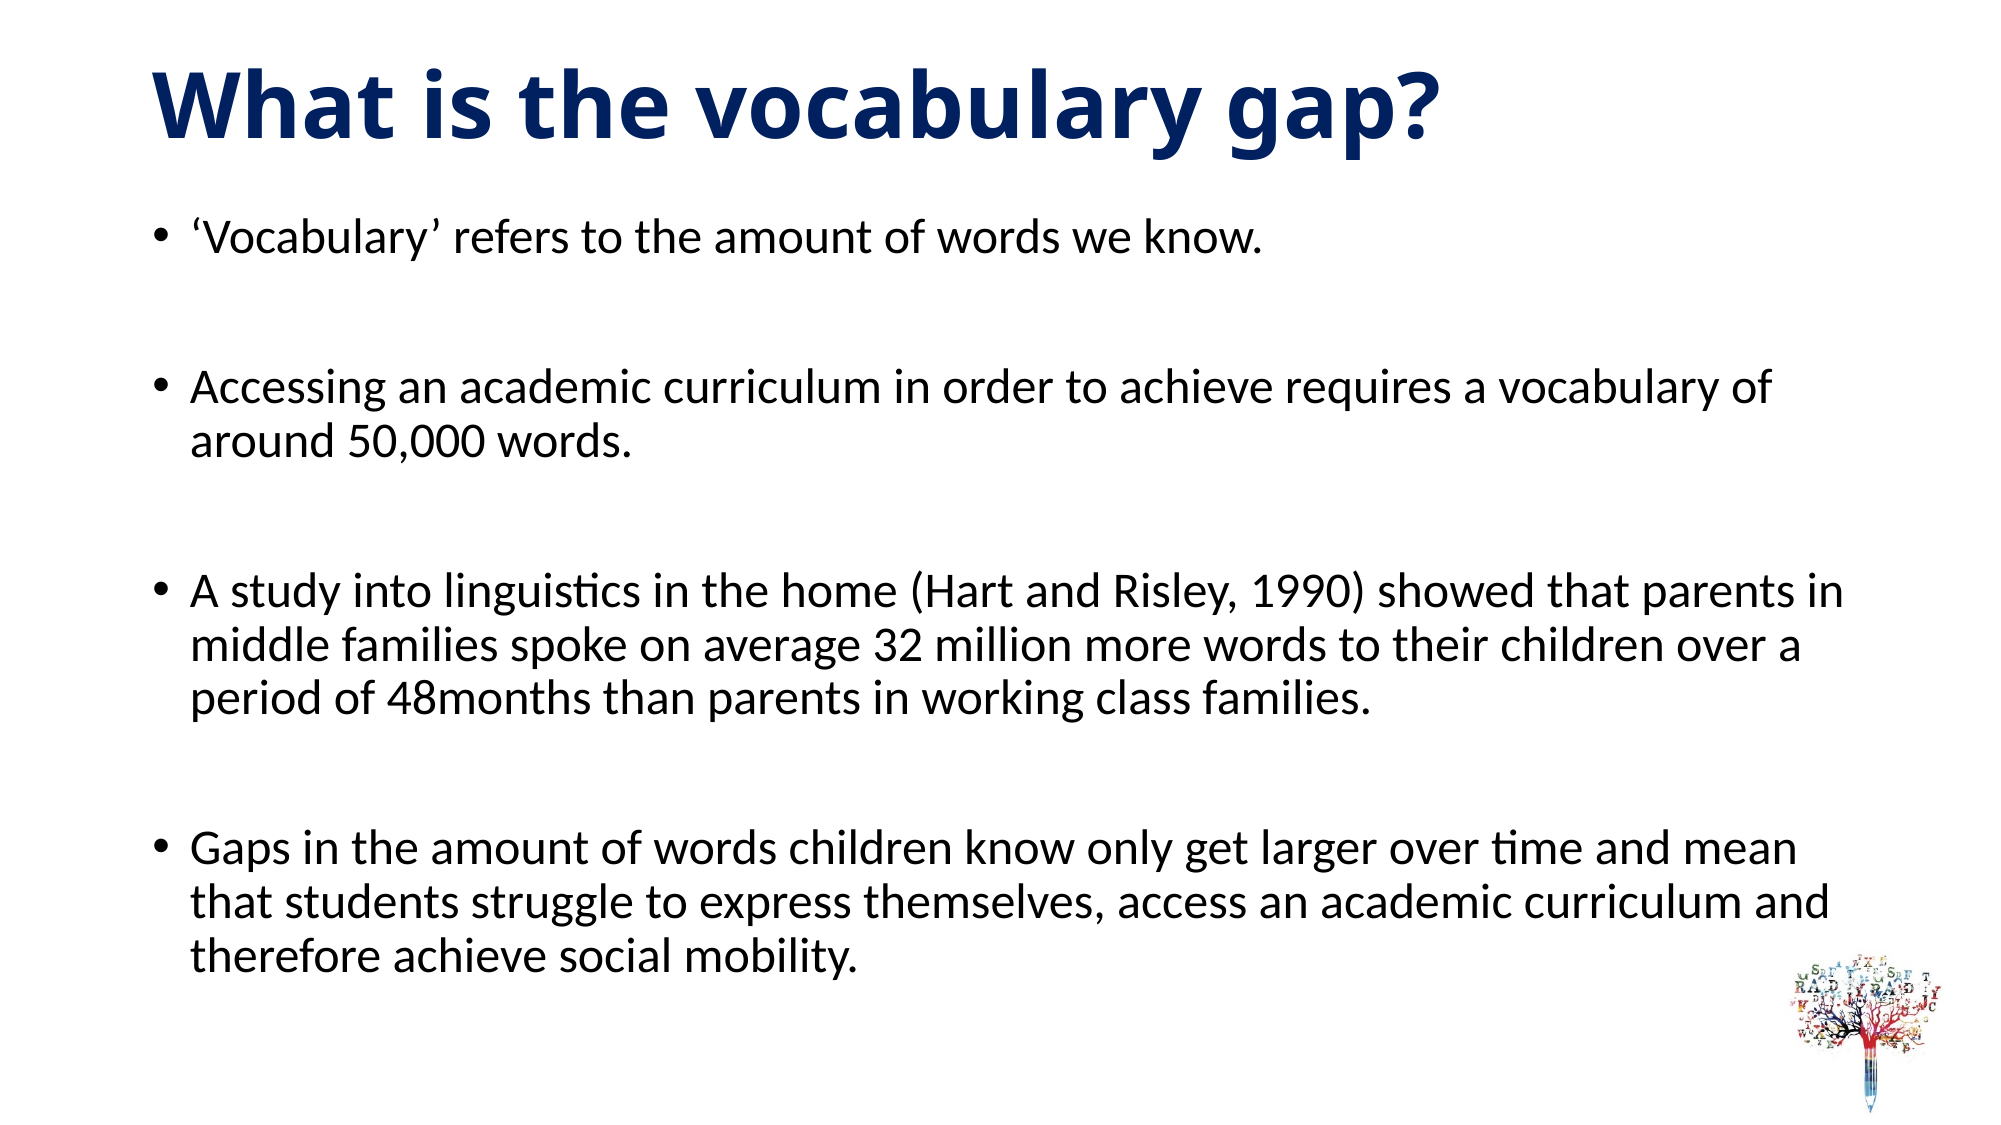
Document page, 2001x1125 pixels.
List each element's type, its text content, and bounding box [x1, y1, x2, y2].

picture [1739, 938, 2000, 1125]
list ‘Vocabulary’ refers to the amount of words we know. Accessing an academic curriculum in order to achieve requires a vocabulary of around 50,000 words. A study into linguistics in the home (Hart and Risley, 1990) showed that parents in middle families spoke on average 32 million more words to their children over a period of 48months than parents in working class families. Gaps in the amount of words children know only get larger over time and mean that students struggle to express themselves, access an academic curriculum and therefore achieve social mobility. [137, 203, 1863, 917]
title What is the vocabulary gap? [137, 0, 1863, 203]
